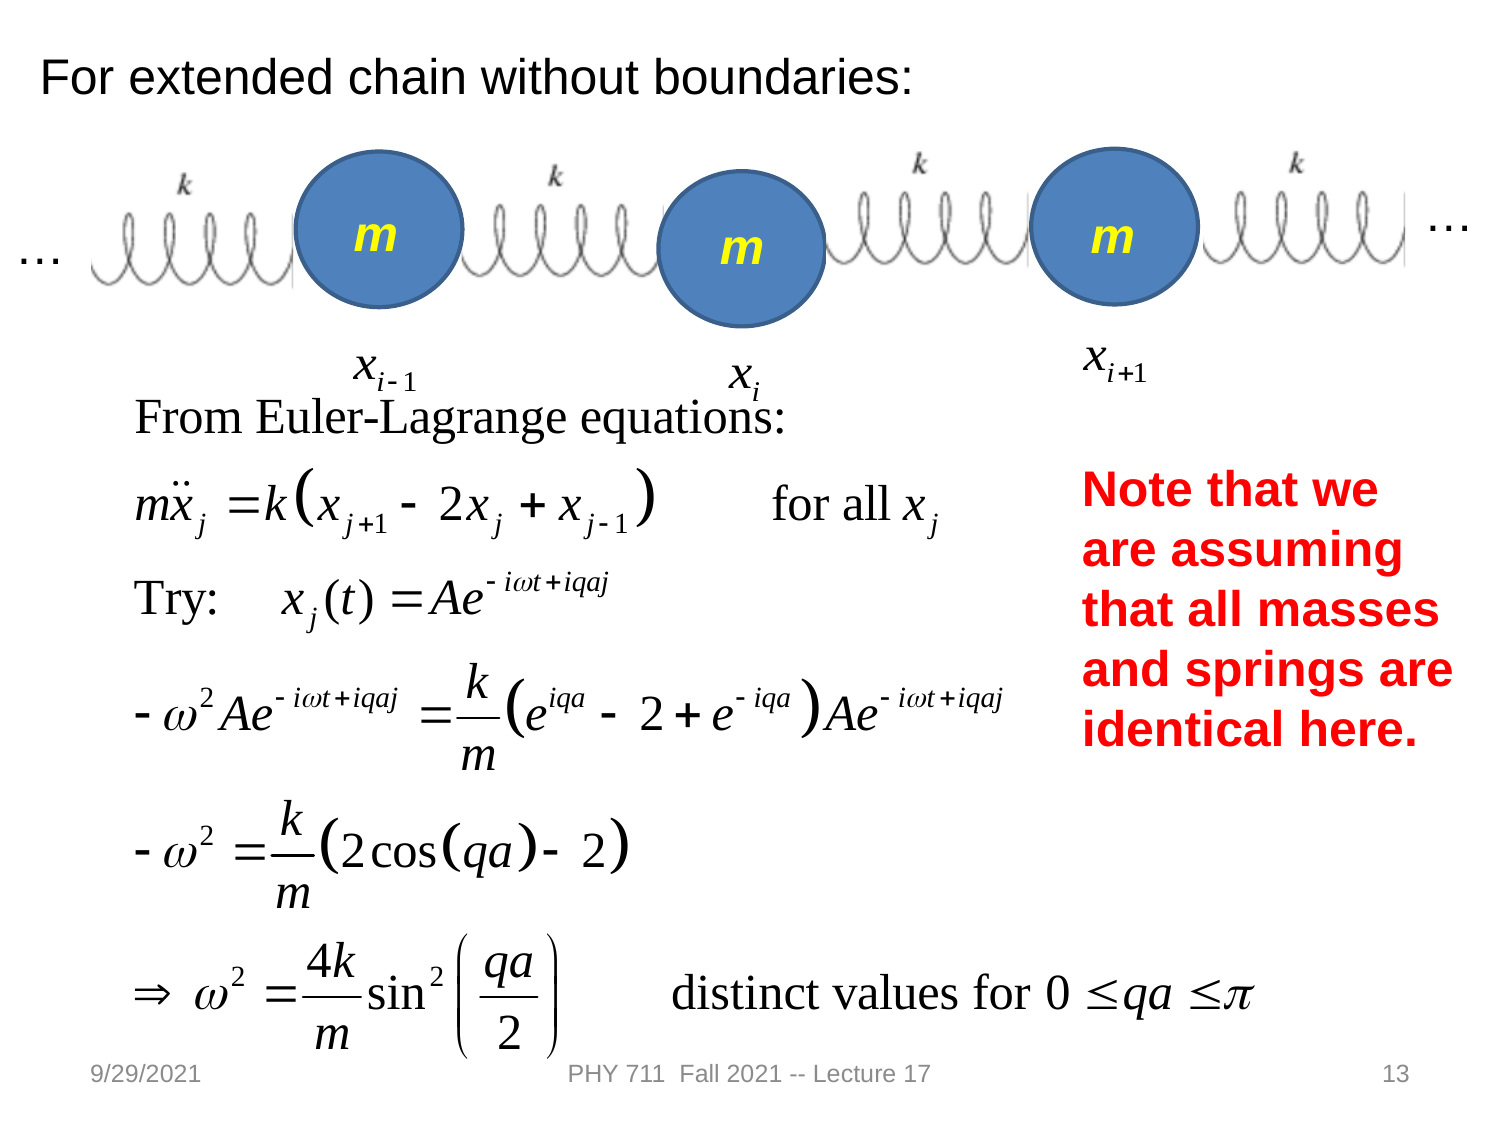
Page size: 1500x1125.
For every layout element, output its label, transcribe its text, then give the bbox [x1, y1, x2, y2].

text_box Note that we are assuming that all masses and springs are identical here. [1285, 448, 1480, 764]
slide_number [75, 1042, 425, 1103]
footer PHY 711 Fall 2021 -- Lecture 17 [512, 1074, 988, 1103]
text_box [129, 392, 1281, 1066]
text_box … [1411, 174, 1500, 249]
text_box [90, 137, 1406, 414]
text_box … [0, 207, 85, 282]
text_box For extended chain without boundaries: [24, 37, 1450, 113]
slide_number 13 [1074, 1042, 1425, 1103]
